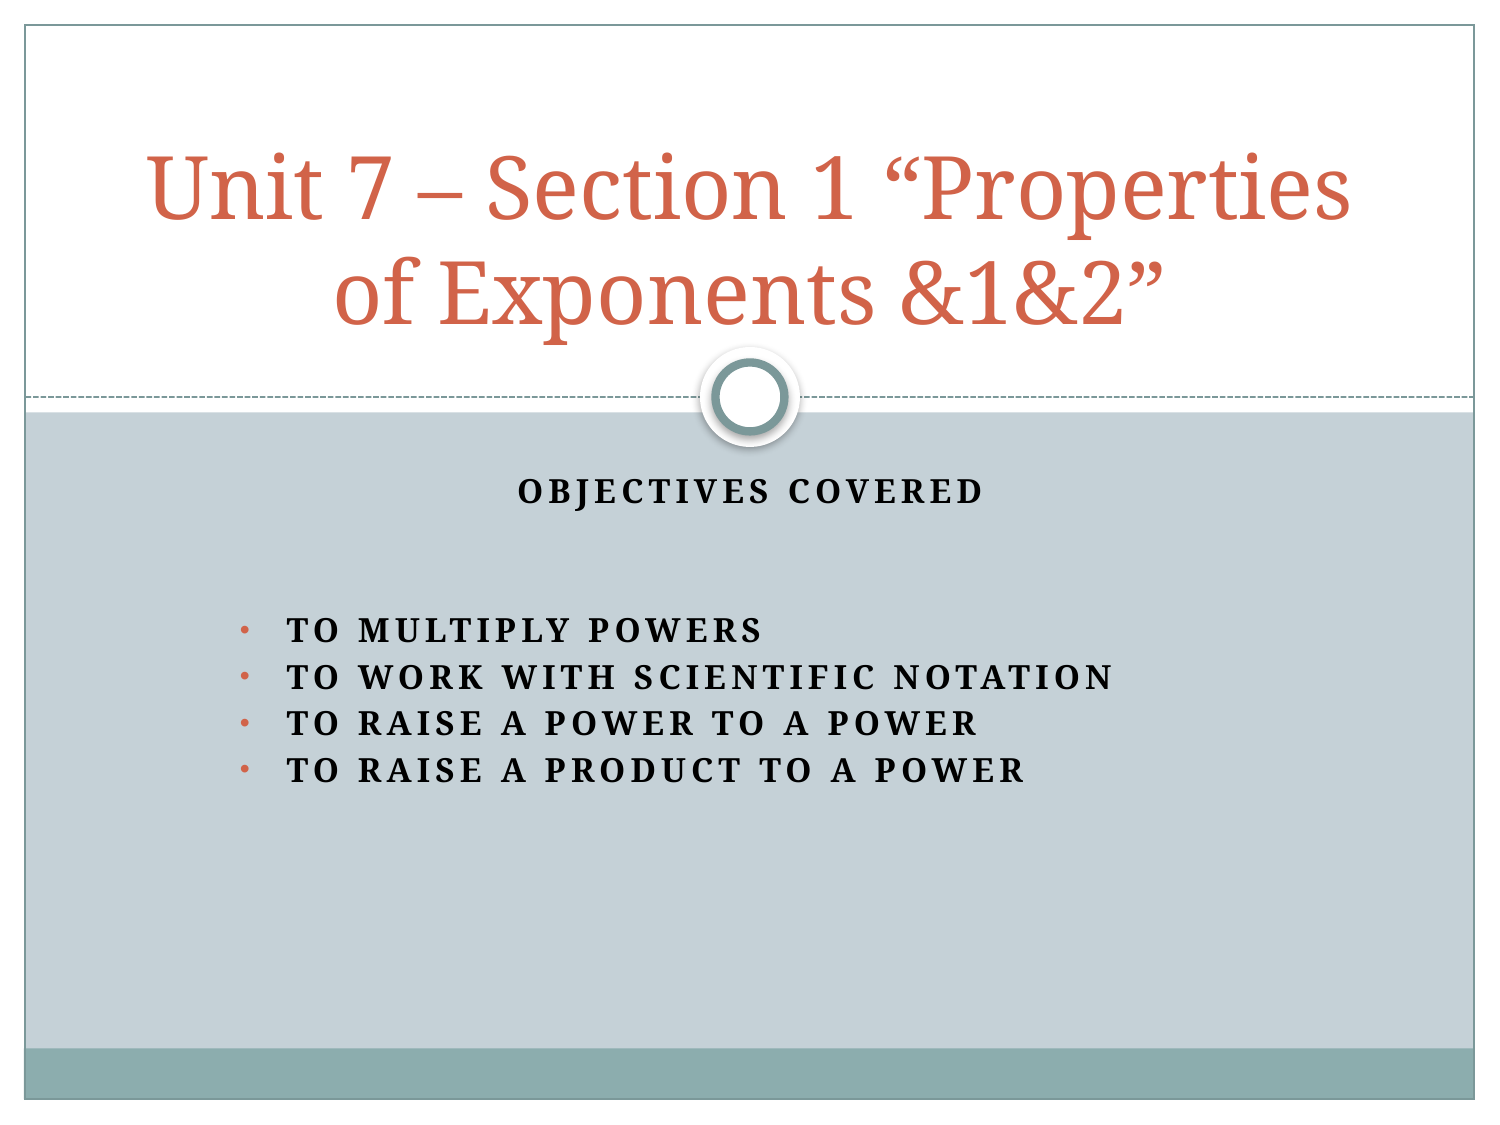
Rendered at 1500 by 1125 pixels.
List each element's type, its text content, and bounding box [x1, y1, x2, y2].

title Unit 7 – Section 1 “Properties of Exponents &1&2” [112, 62, 1388, 350]
text_box Objectives Covered To Multiply Powers To work with scientific notation To raise a Power to a Power To Raise a Product to a Power [224, 462, 1275, 1025]
